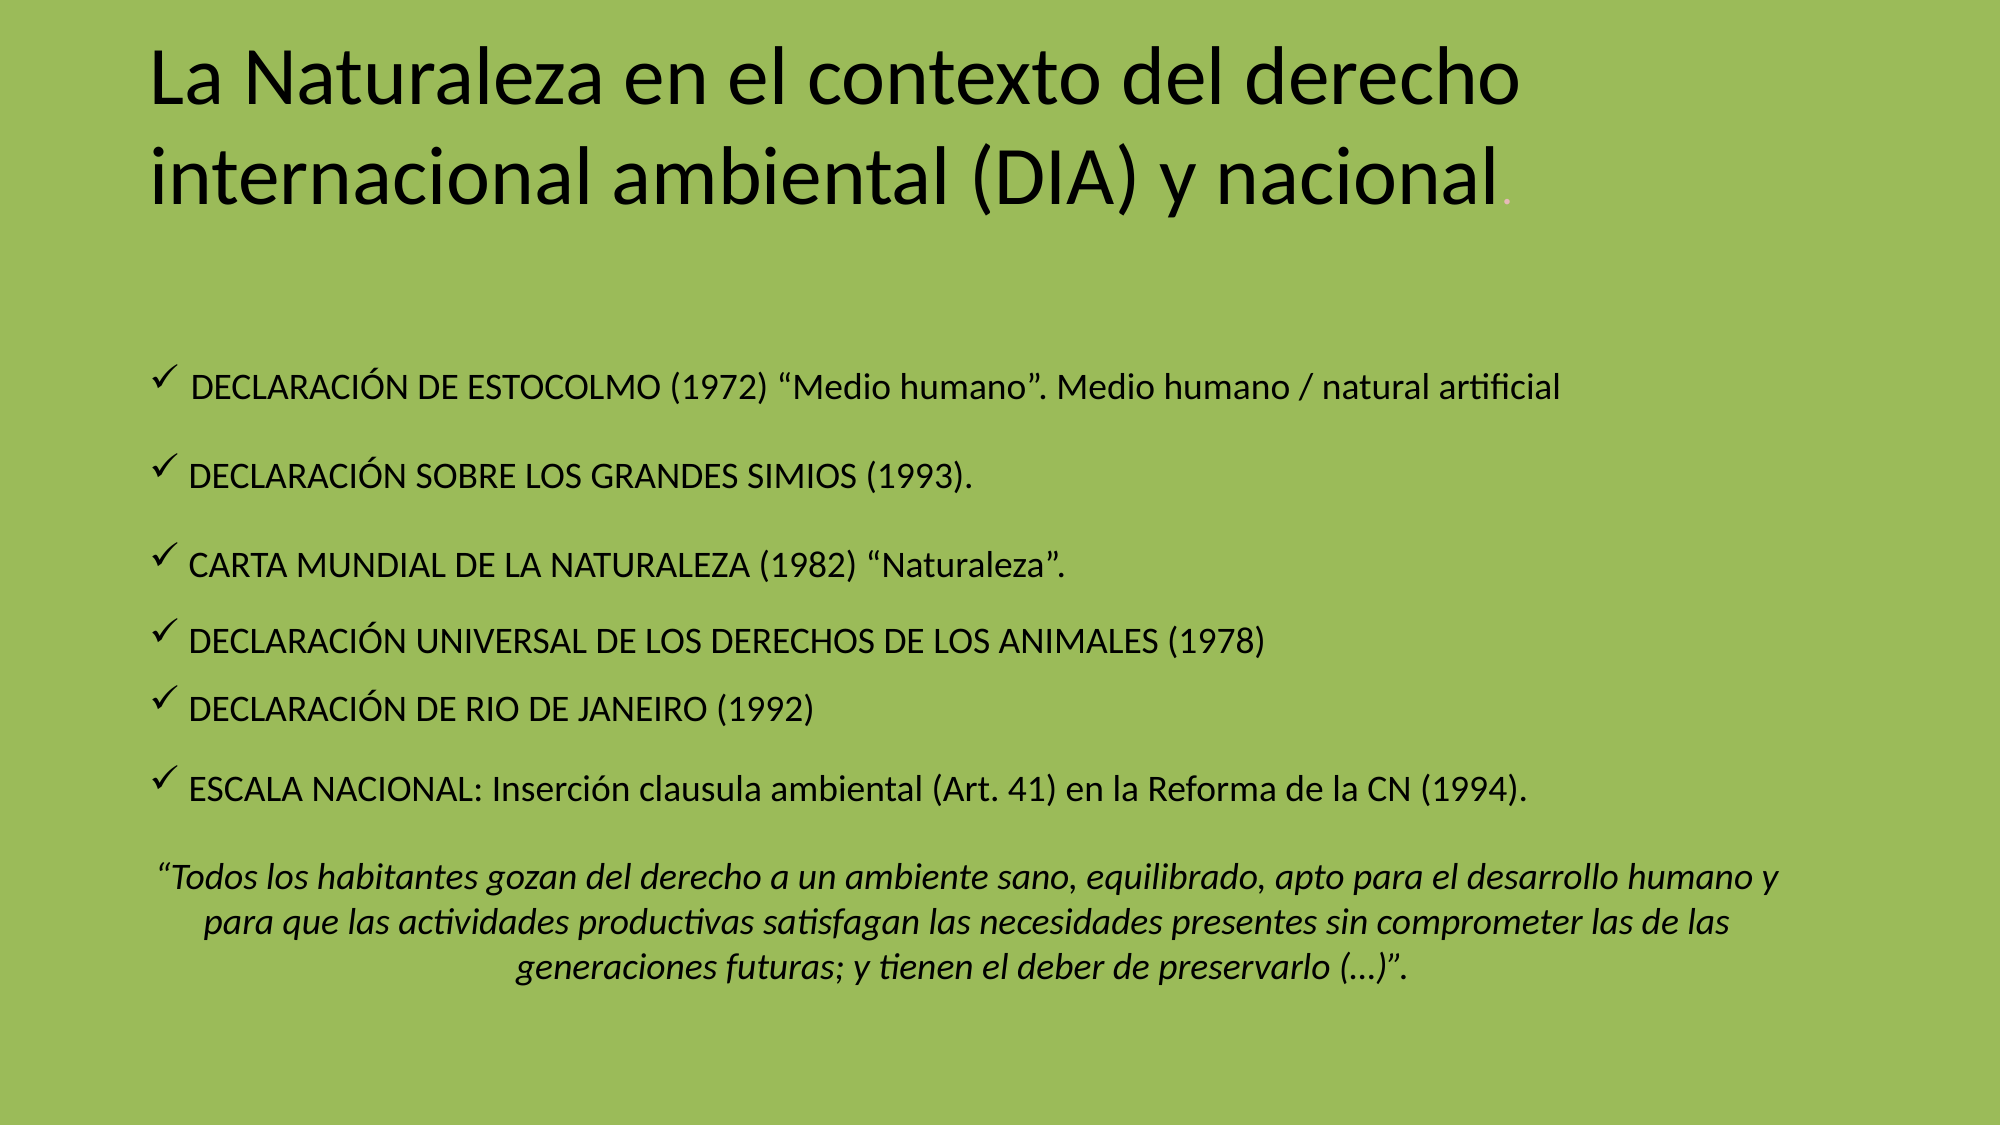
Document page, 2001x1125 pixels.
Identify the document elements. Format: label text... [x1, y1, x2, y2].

text_box DECLARACIÓN DE ESTOCOLMO (1972) “Medio humano”. Medio humano / natural artificial DECLARACIÓN SOBRE LOS GRANDES SIMIOS (1993). CARTA MUNDIAL DE LA NATURALEZA (1982) “Naturaleza”. DECLARACIÓN UNIVERSAL DE LOS DERECHOS DE LOS ANIMALES (1978) DECLARACIÓN DE RIO DE JANEIRO (1992) ESCALA NACIONAL: Inserción clausula ambiental (Art. 41) en la Reforma de la CN (1994). “Todos los habitantes gozan del derecho a un ambiente sano, equilibrado, apto para el desarrollo humano y para que las actividades productivas satisfagan las necesidades presentes sin comprometer las de las generaciones futuras; y tienen el deber de preservarlo (…)”. [134, 355, 1800, 1059]
text_box La Naturaleza en el contexto del derecho internacional ambiental (DIA) y nacional. [134, 13, 2000, 229]
